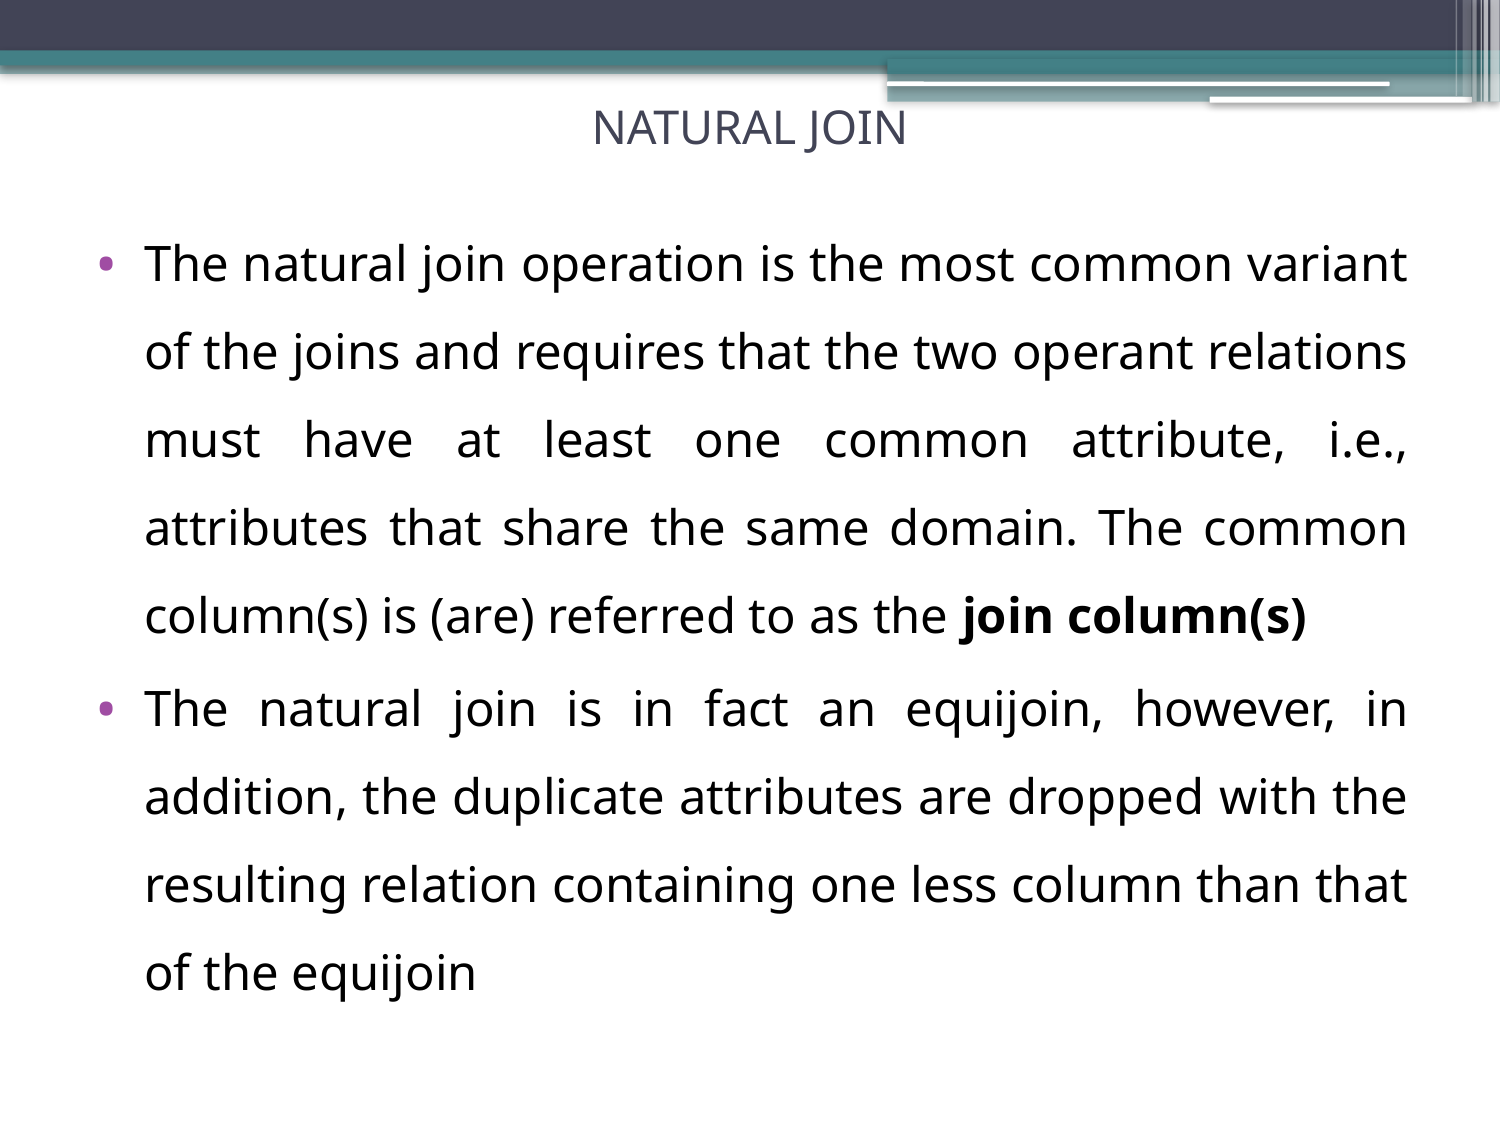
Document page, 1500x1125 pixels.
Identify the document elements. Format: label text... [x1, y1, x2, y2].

list The natural join operation is the most common variant of the joins and requires that the two operant relations must have at least one common attribute, i.e., attributes that share the same domain. The common column(s) is (are) referred to as the join column(s) The natural join is in fact an equijoin, however, in addition, the duplicate attributes are dropped with the resulting relation containing one less column than that of the equijoin [75, 196, 1425, 1079]
title NATURAL JOIN [75, 90, 1425, 161]
